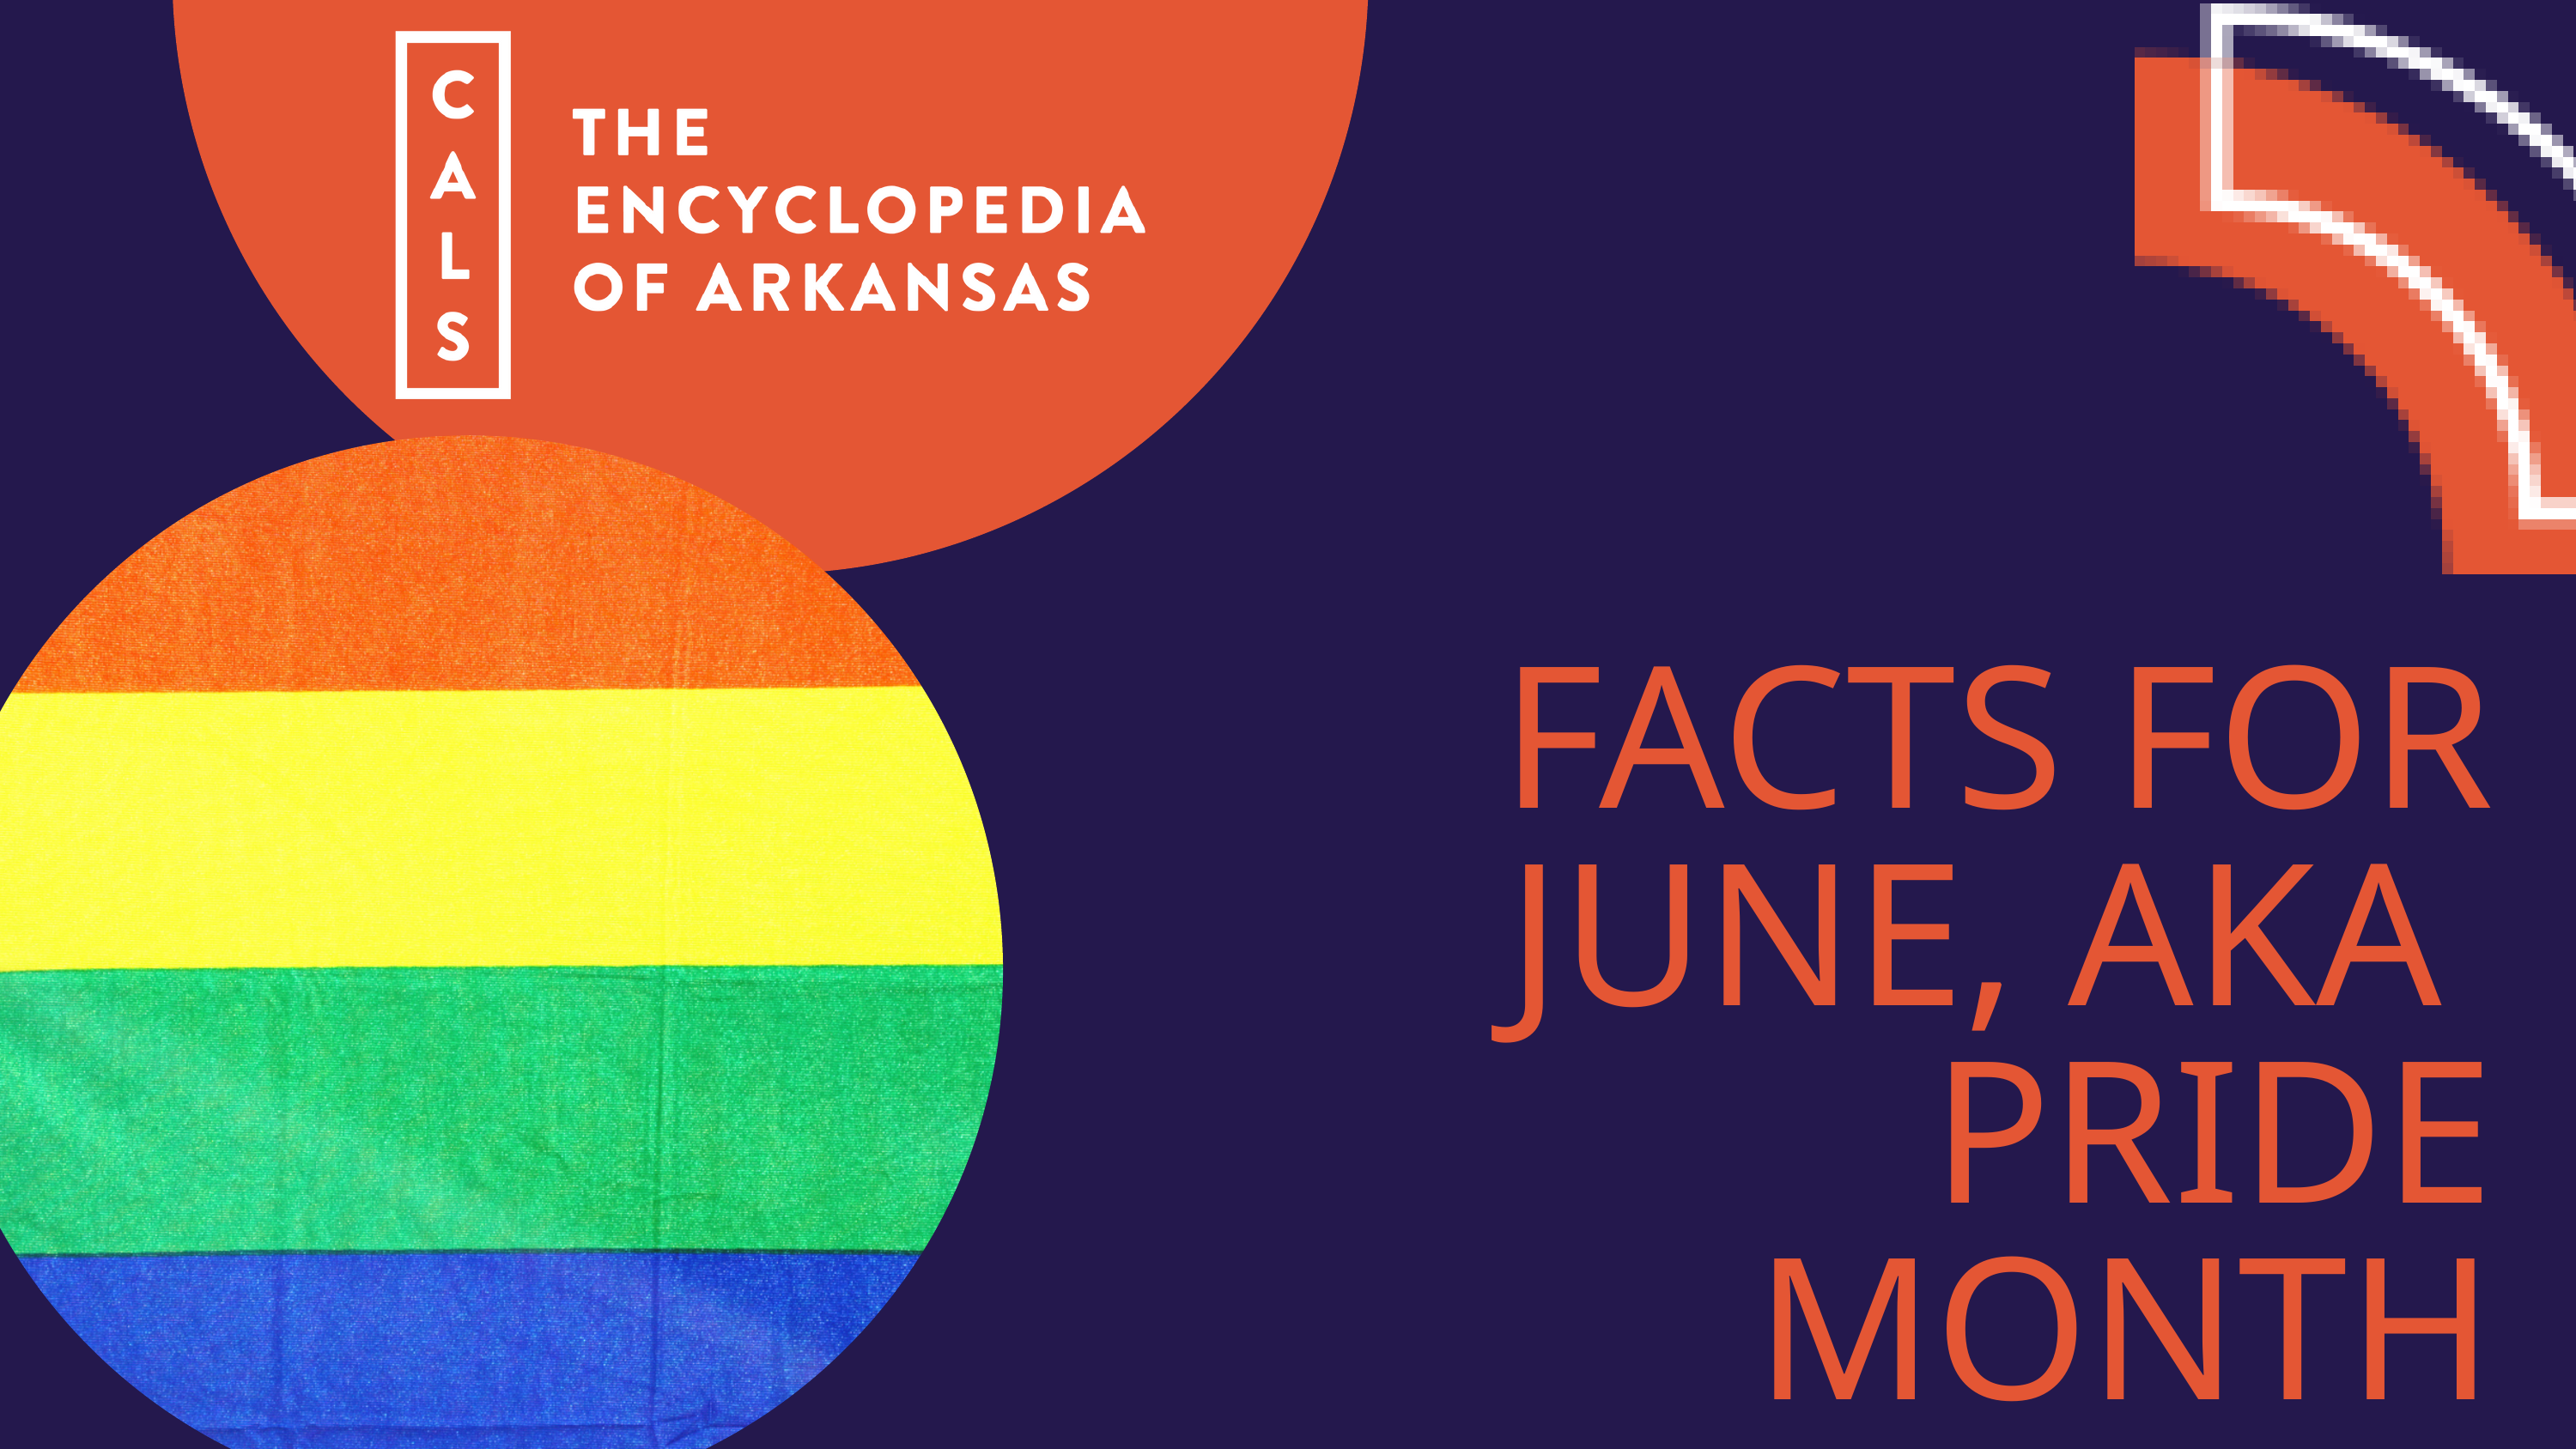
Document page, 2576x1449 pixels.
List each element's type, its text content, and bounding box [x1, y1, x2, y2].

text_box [169, 0, 1372, 574]
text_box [0, 434, 1004, 1449]
text_box [2135, 3, 2576, 574]
text_box FACTS FOR JUNE, AKA PRIDE MONTH [1246, 651, 2494, 1440]
